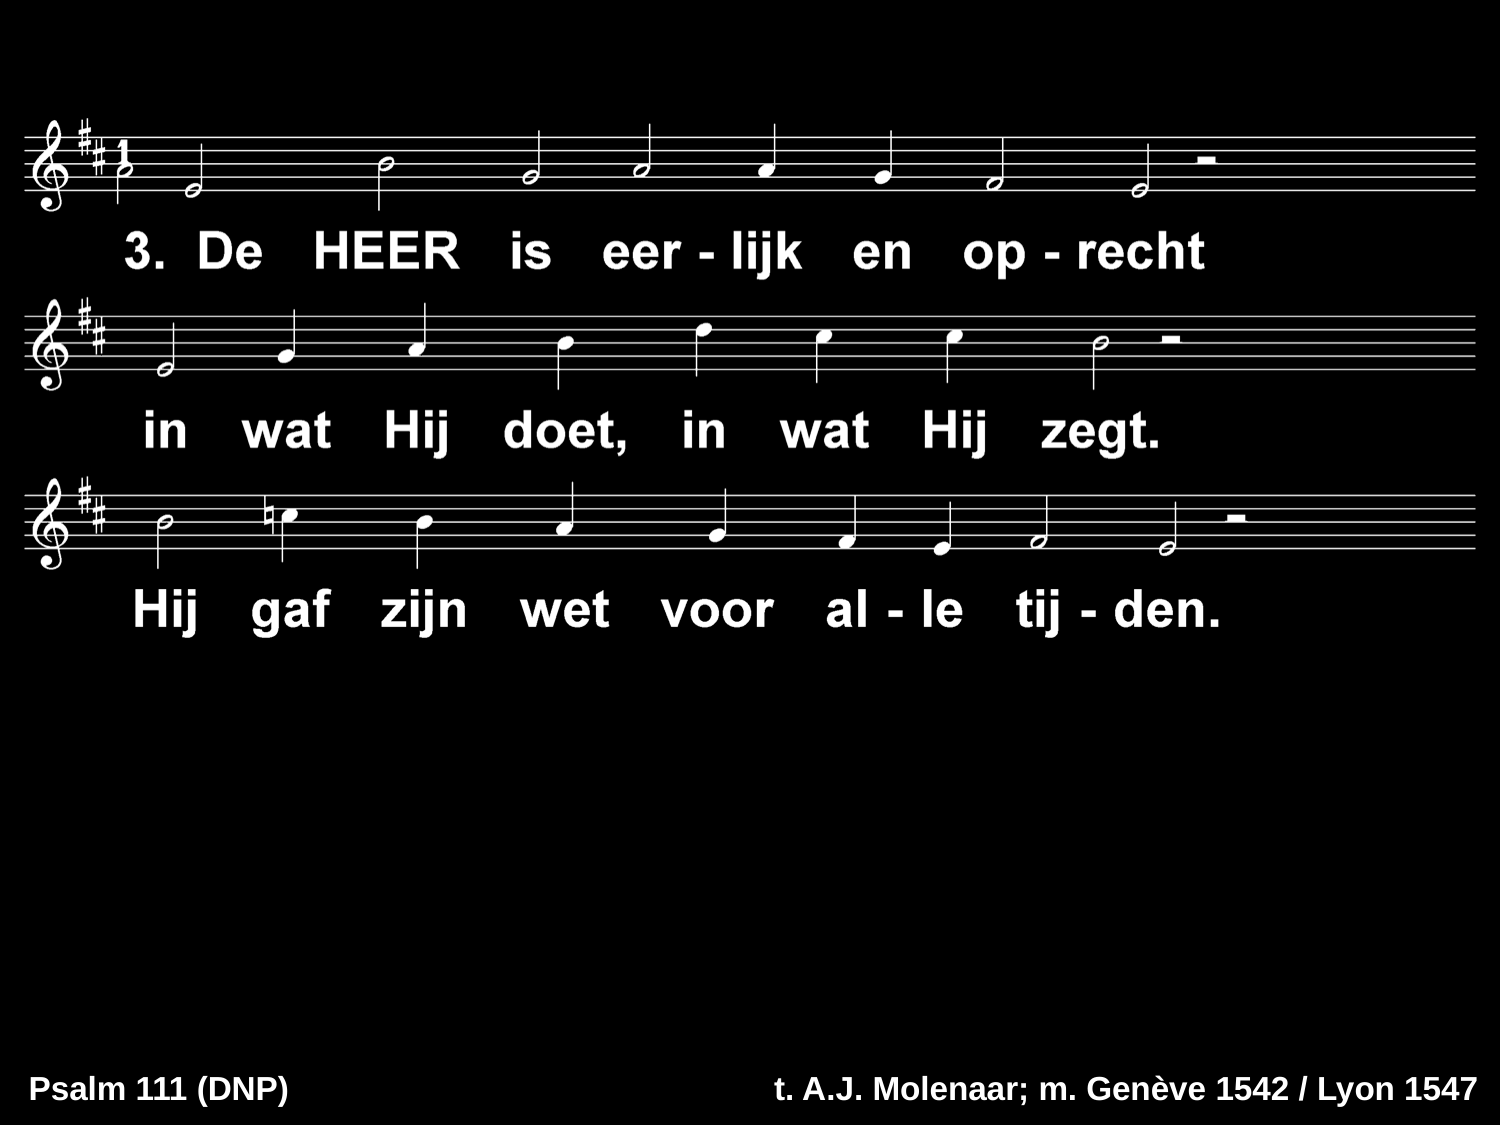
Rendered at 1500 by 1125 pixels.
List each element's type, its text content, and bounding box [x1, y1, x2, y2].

picture [10, 104, 1490, 652]
text_box Psalm 111 (DNP) t. A.J. Molenaar; m. Genève 1542 / Lyon 1547 [13, 1059, 1495, 1115]
